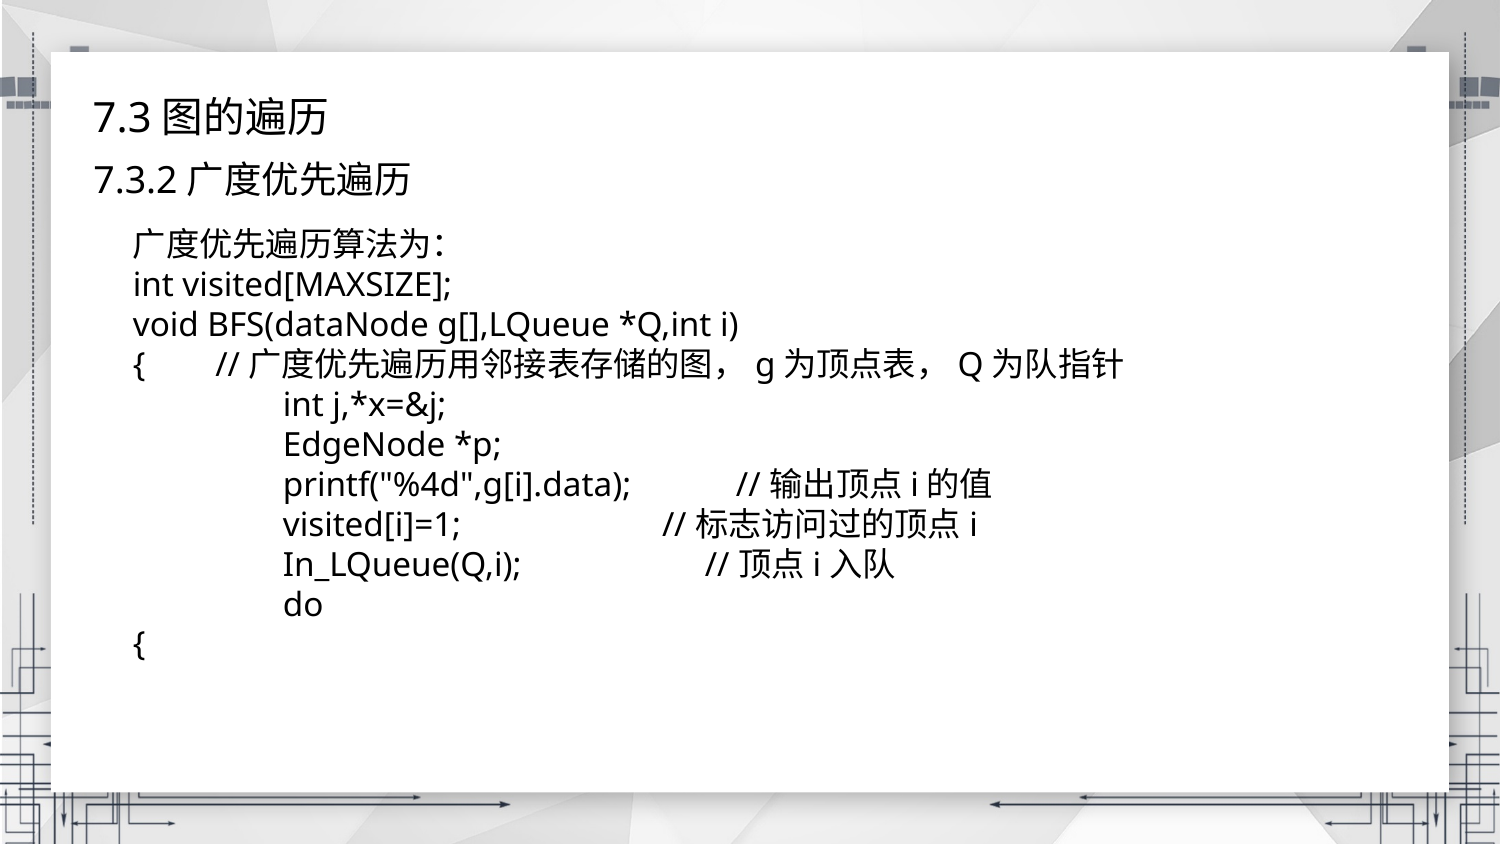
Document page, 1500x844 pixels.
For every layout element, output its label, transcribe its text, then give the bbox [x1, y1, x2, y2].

text_box 广度优先遍历算法为： int visited[MAXSIZE]; void BFS(dataNode g[],LQueue *Q,int i) { //广度优先遍历用邻接表存储的图，g为顶点表，Q为队指针 int j,*x=&j; EdgeNode *p; printf("%4d",g[i].data); //输出顶点i的值 visited[i]=1; //标志访问过的顶点i In_LQueue(Q,i); //顶点i入队 do { [118, 216, 1366, 710]
text_box 7.3.2广度优先遍历 [78, 148, 554, 209]
picture [0, 0, 1500, 844]
text_box 7.3图的遍历 [92, 90, 329, 148]
